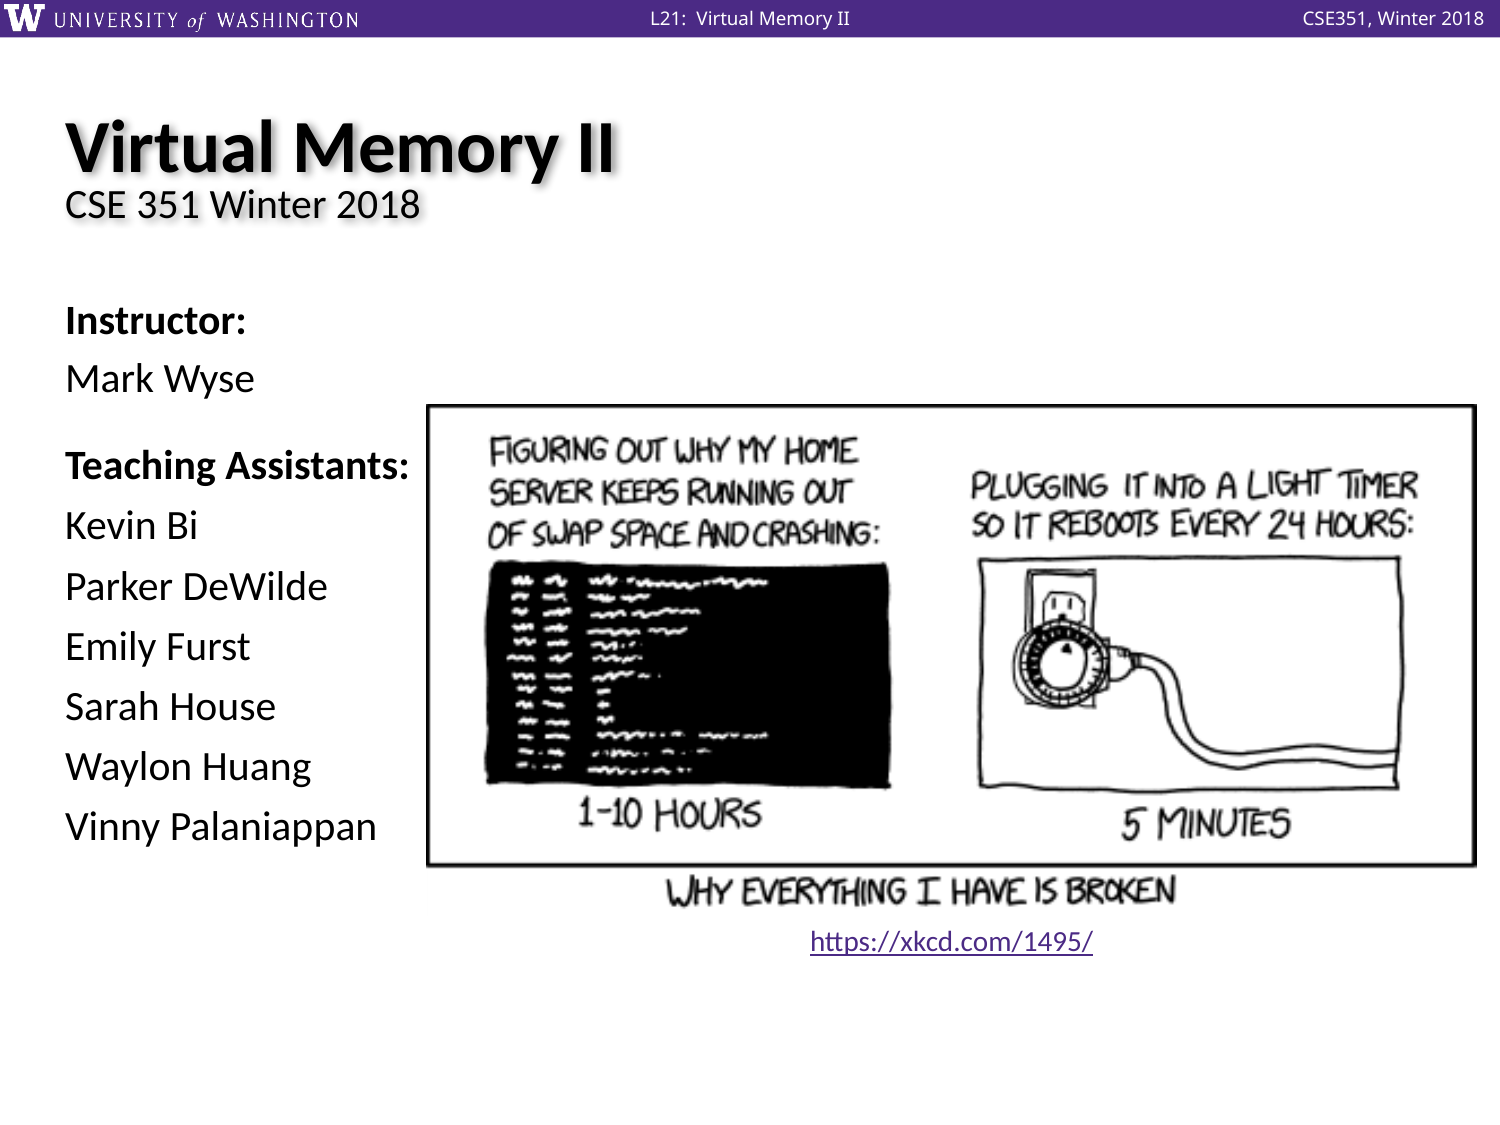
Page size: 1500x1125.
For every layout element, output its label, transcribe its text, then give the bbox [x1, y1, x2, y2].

text_box https://xkcd.com/1495/ [651, 924, 1252, 965]
subtitle Instructor: Mark Wyse Teaching Assistants: Kevin Bi Parker DeWilde Emily Furst Sarah House Waylon Huang Vinny Palaniappan [49, 284, 626, 1036]
picture [426, 404, 1477, 916]
picture [4, 4, 358, 32]
title Virtual Memory II CSE 351 Winter 2018 [49, 49, 1326, 292]
